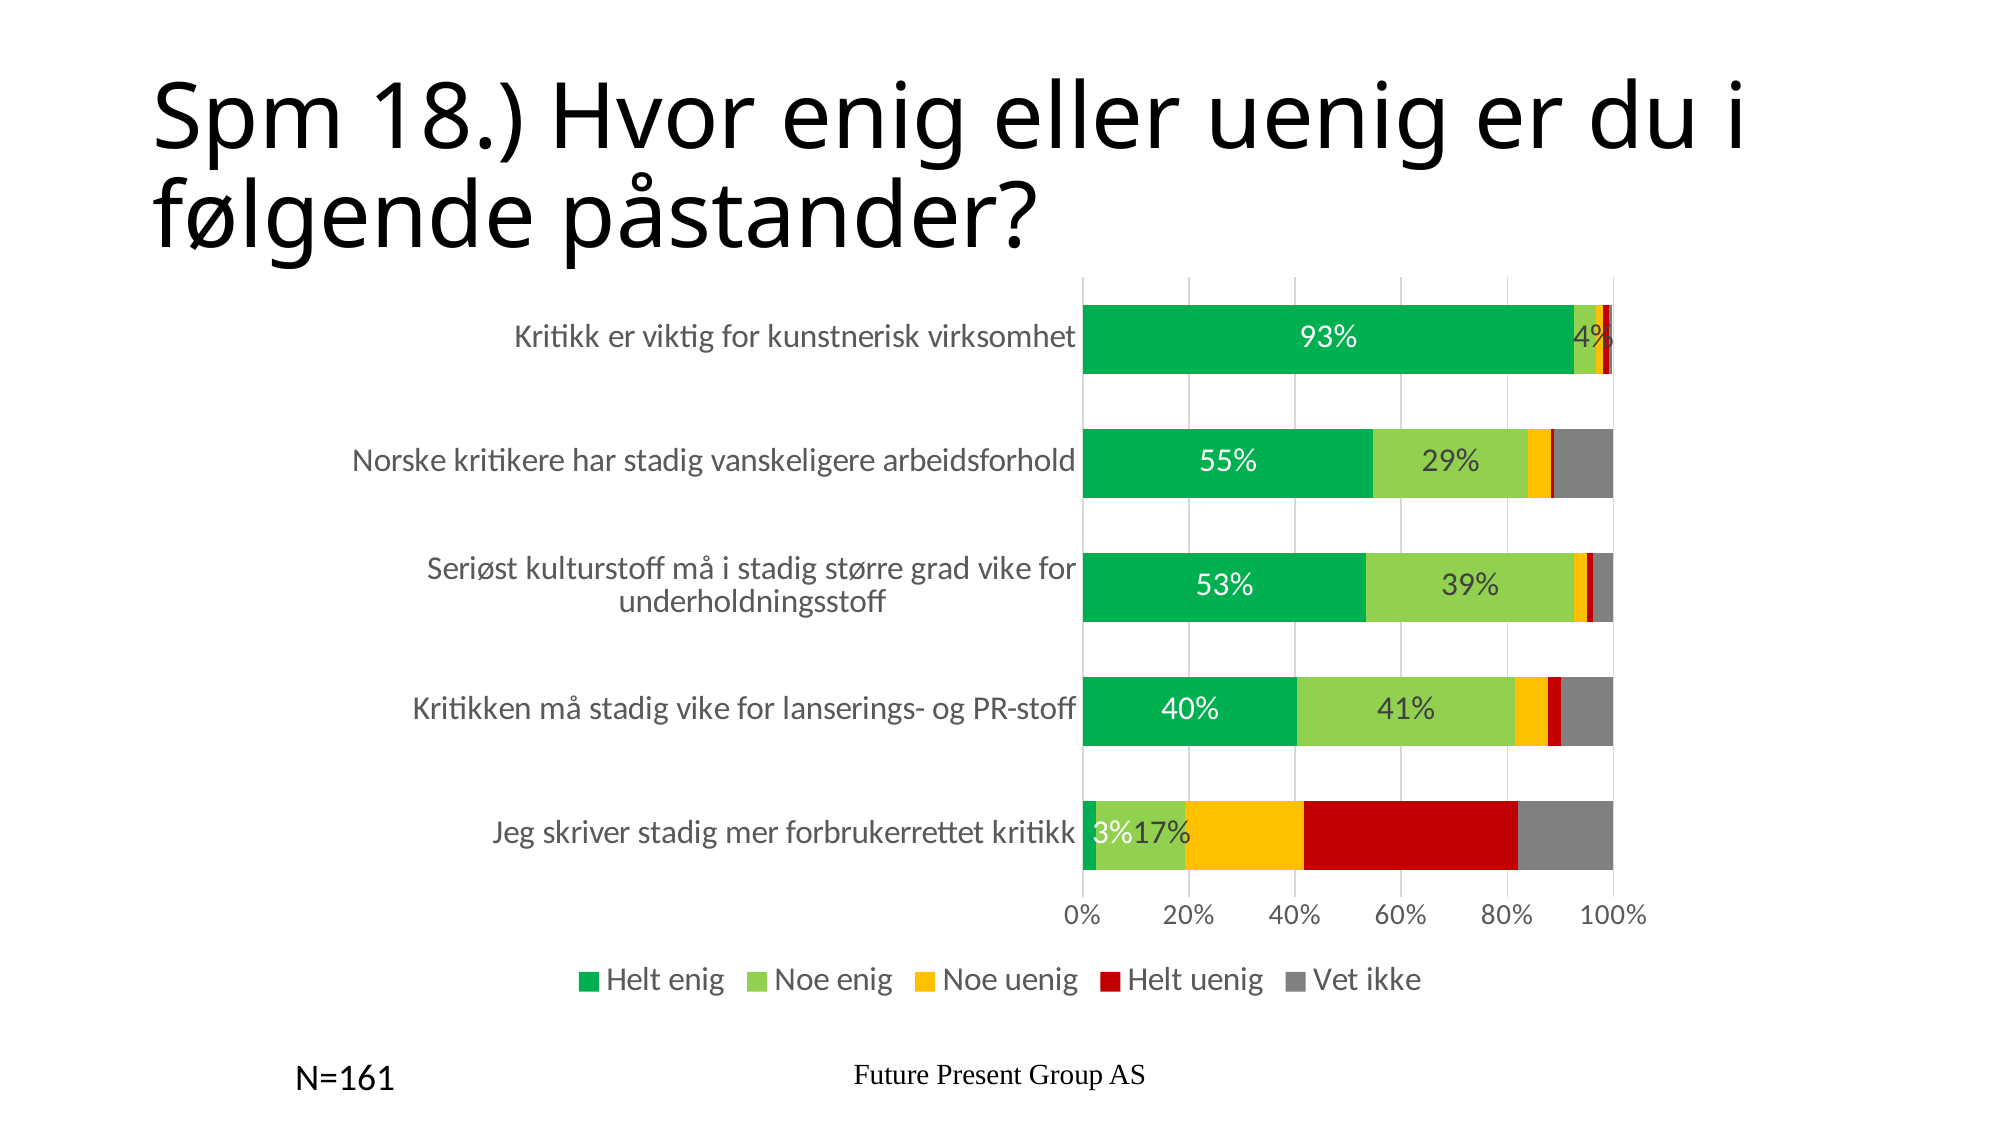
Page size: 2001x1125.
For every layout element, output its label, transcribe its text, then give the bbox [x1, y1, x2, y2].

text_box N=161 [280, 1045, 411, 1106]
footer Future Present Group AS [662, 1042, 1338, 1103]
chart [324, 262, 1675, 1005]
title Spm 18.) Hvor enig eller uenig er du i følgende påstander? [137, 59, 1863, 278]
